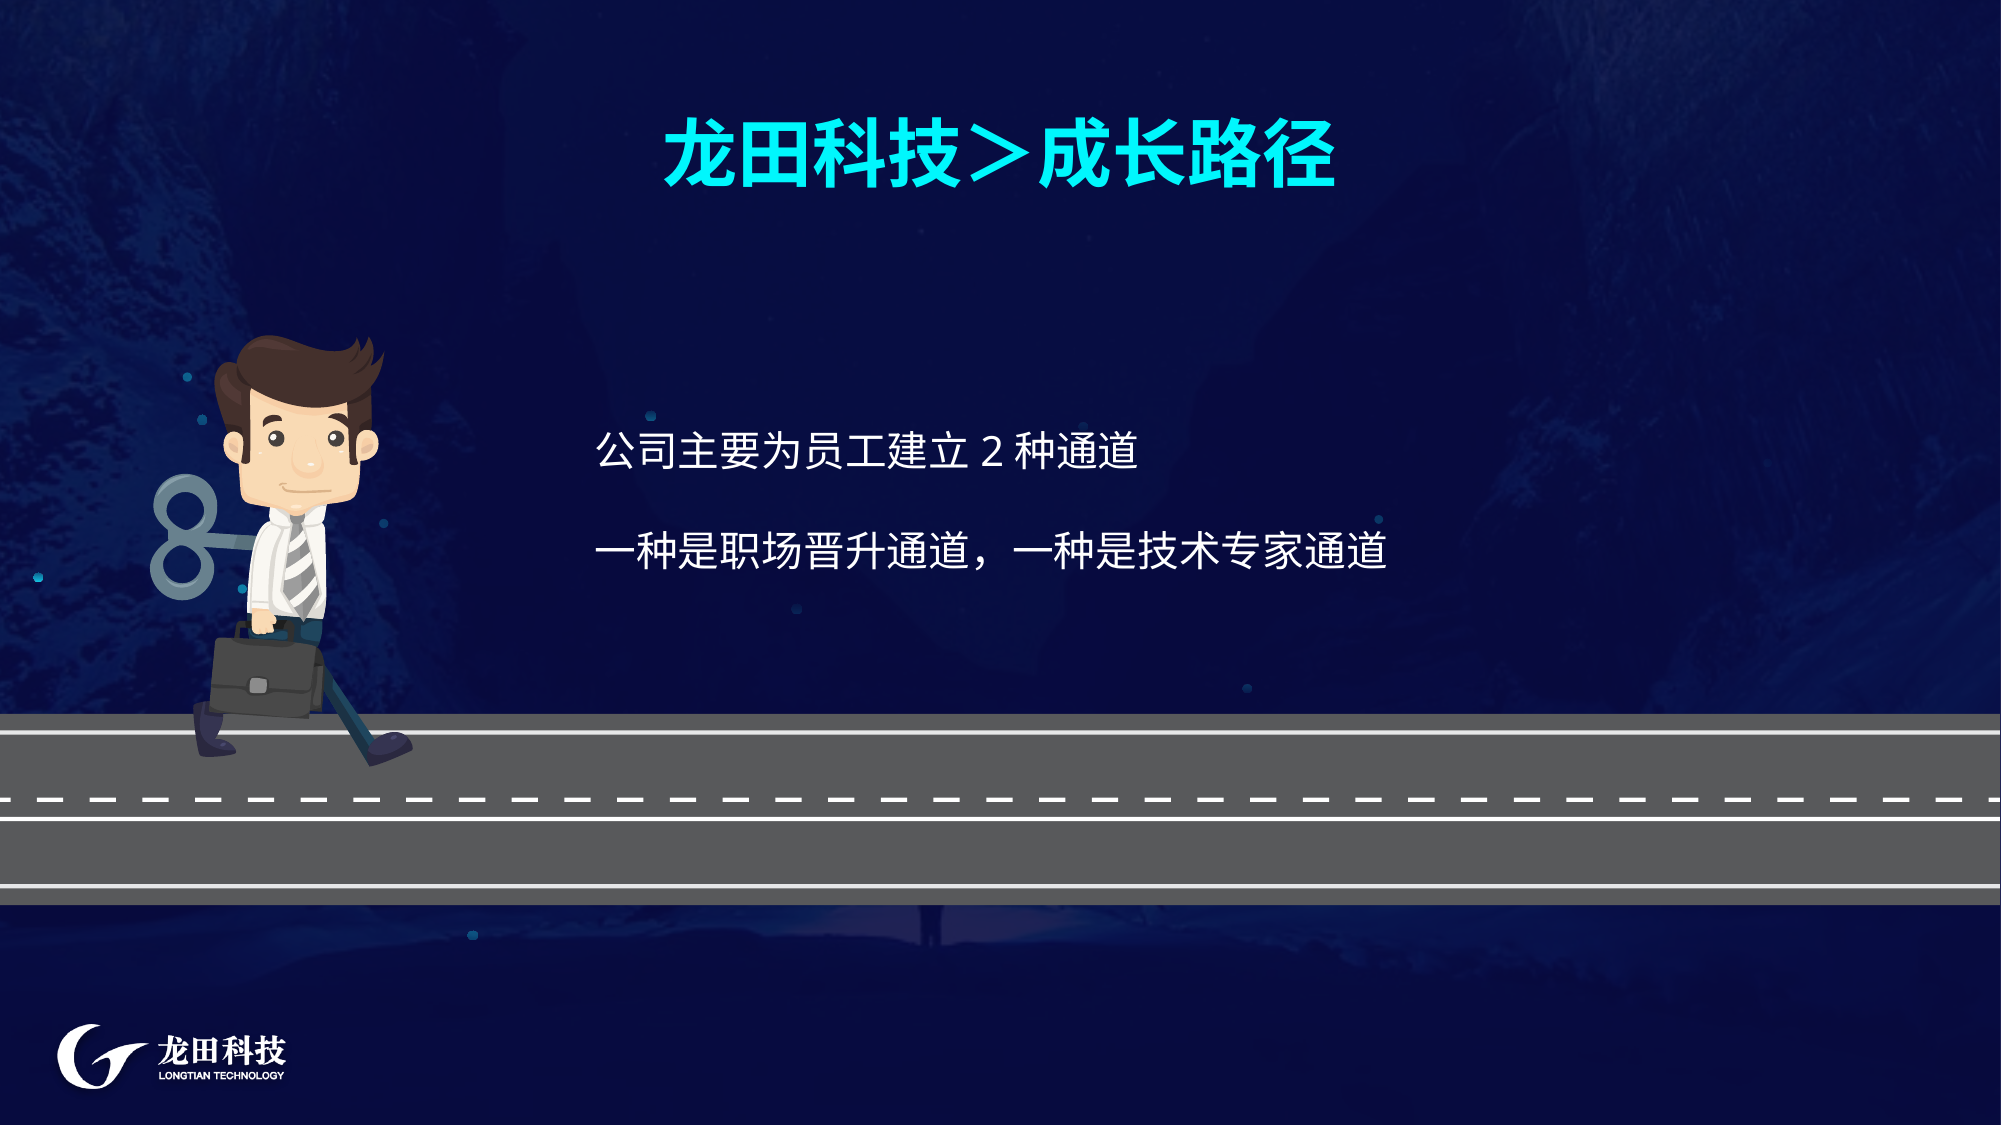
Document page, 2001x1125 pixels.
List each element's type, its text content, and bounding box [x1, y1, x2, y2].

text_box 公司主要为员工建立2种通道 一种是职场晋升通道，一种是技术专家通道 [579, 417, 1471, 583]
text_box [0, 713, 2000, 906]
text_box 龙田科技＞成长路径 [0, 81, 2000, 204]
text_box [149, 330, 416, 767]
picture [57, 1024, 286, 1089]
